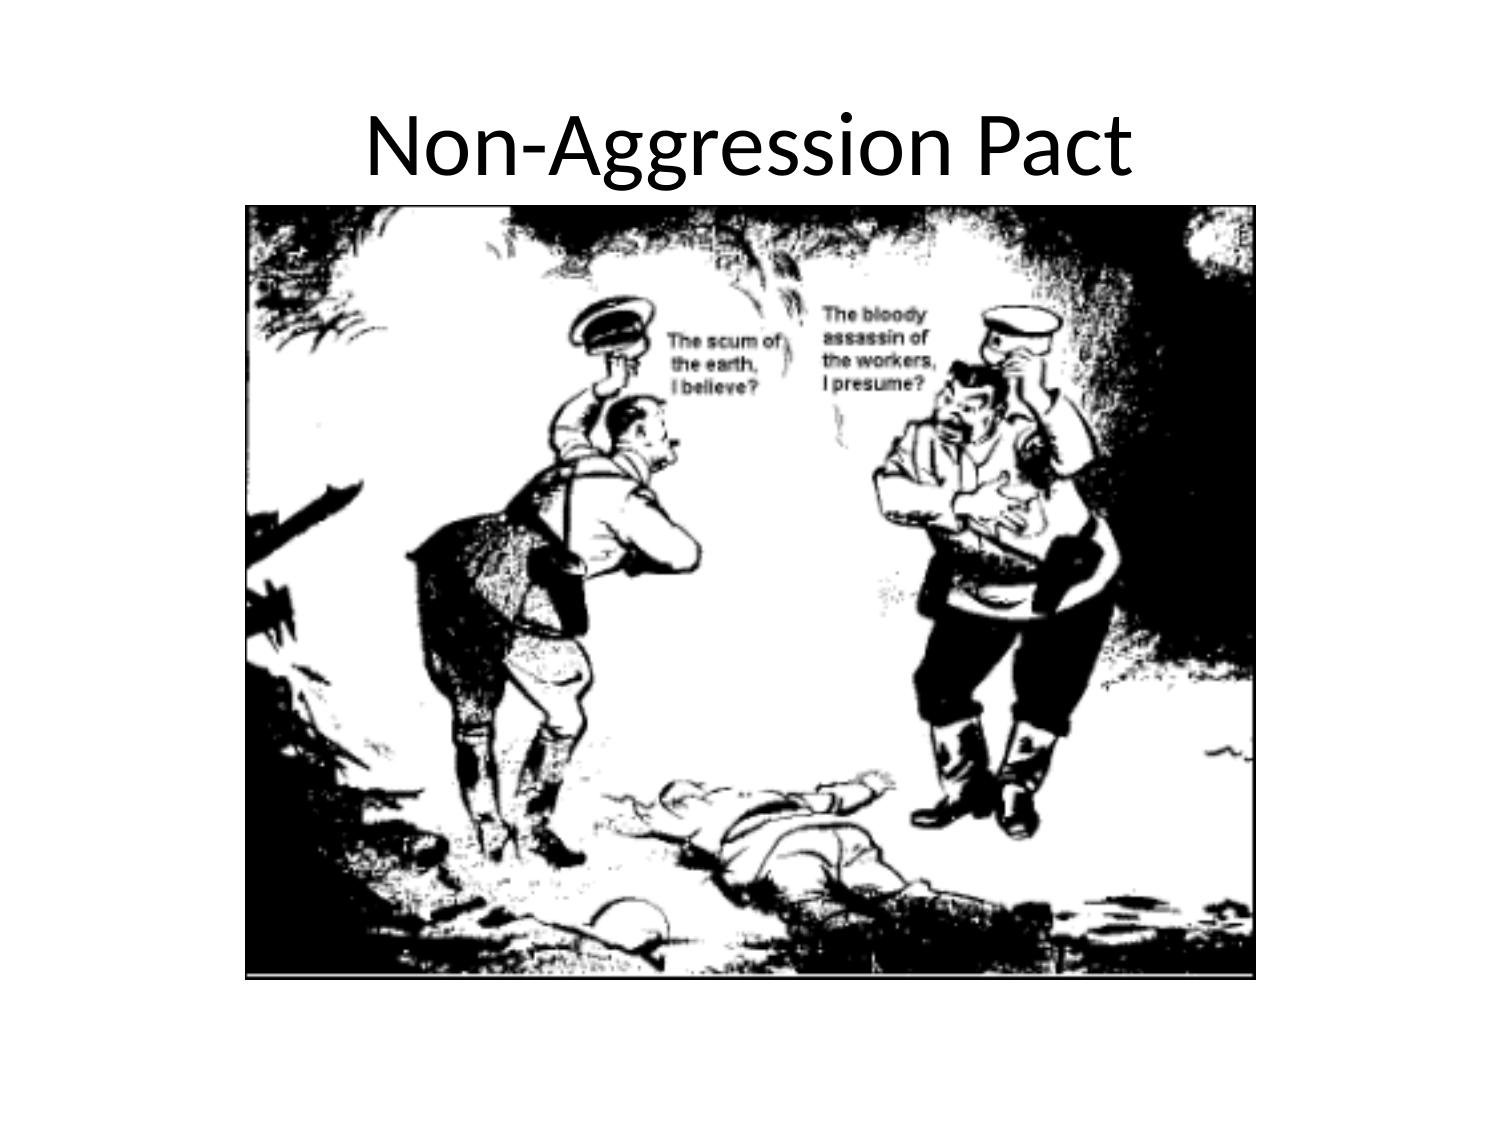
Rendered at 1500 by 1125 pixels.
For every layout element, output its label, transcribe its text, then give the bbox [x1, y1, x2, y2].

title Non-Aggression Pact [75, 45, 1425, 233]
picture [244, 205, 1257, 980]
